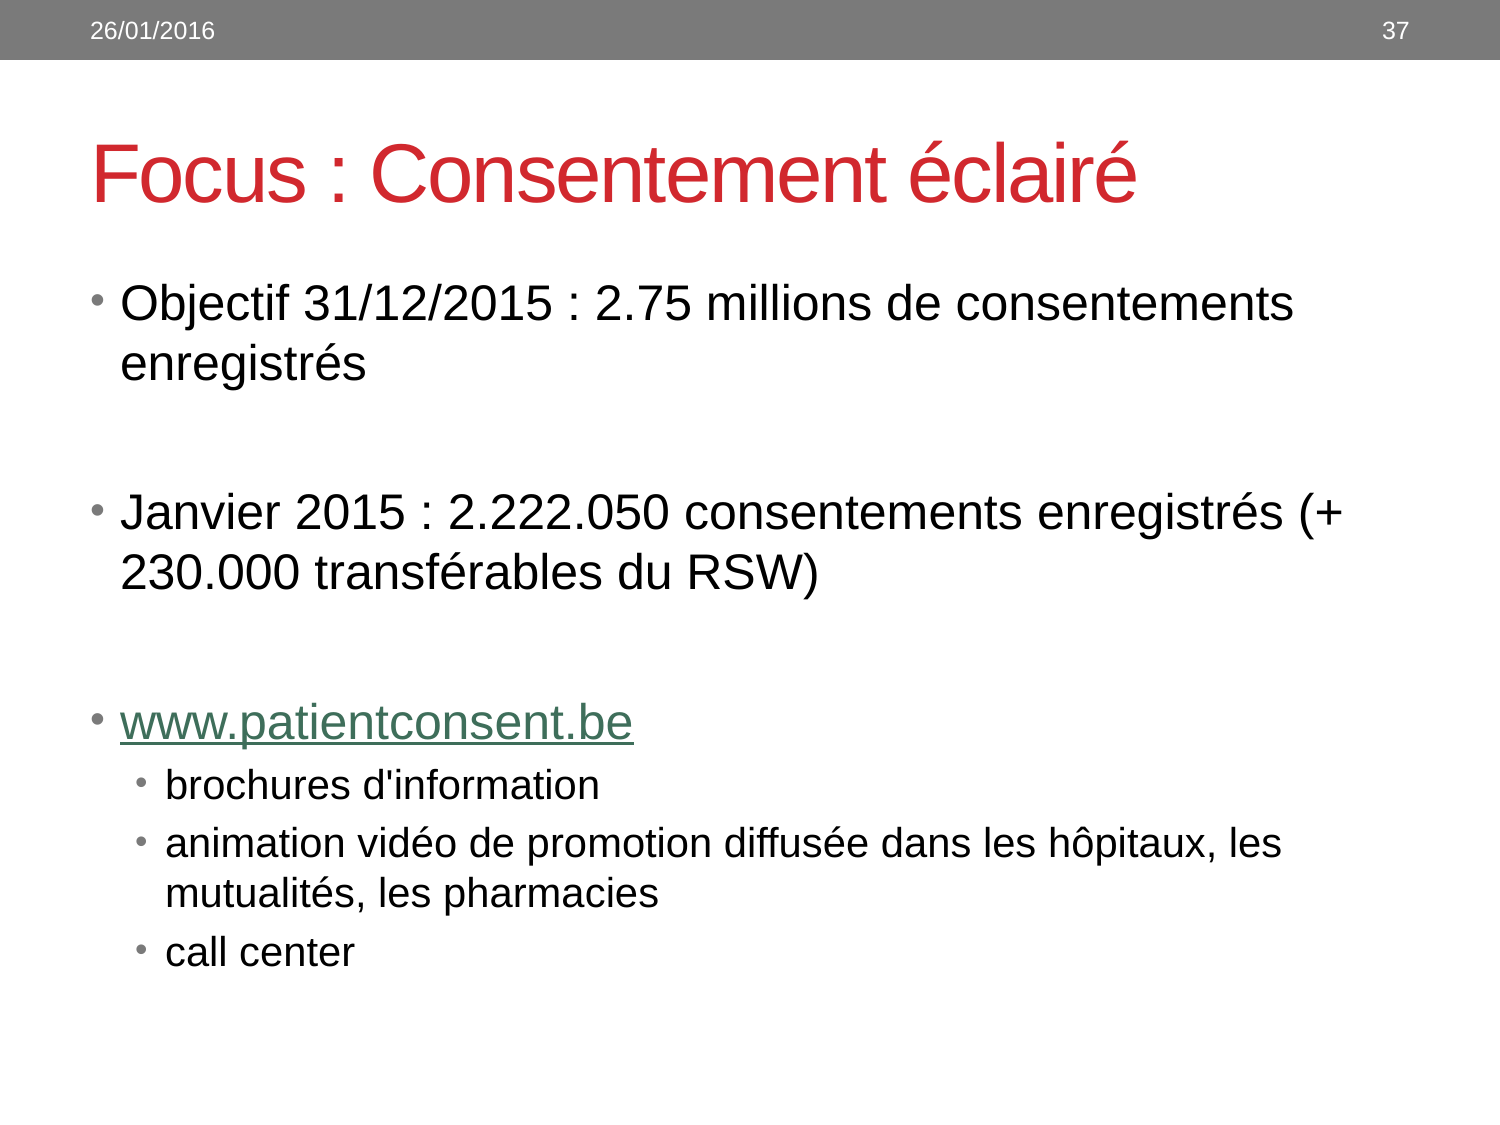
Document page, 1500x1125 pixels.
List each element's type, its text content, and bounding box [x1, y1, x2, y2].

title Focus : Consentement éclairé [75, 87, 1425, 250]
list Objectif 31/12/2015 : 2.75 millions de consentements enregistrés Janvier 2015 : 2.222.050 consentements enregistrés (+ 230.000 transférables du RSW) www.patientconsent.be brochures d'information animation vidéo de promotion diffusée dans les hôpitaux, les mutualités, les pharmacies call center [75, 262, 1425, 1063]
slide_number 37 [1250, 3, 1425, 57]
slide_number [75, 3, 550, 57]
